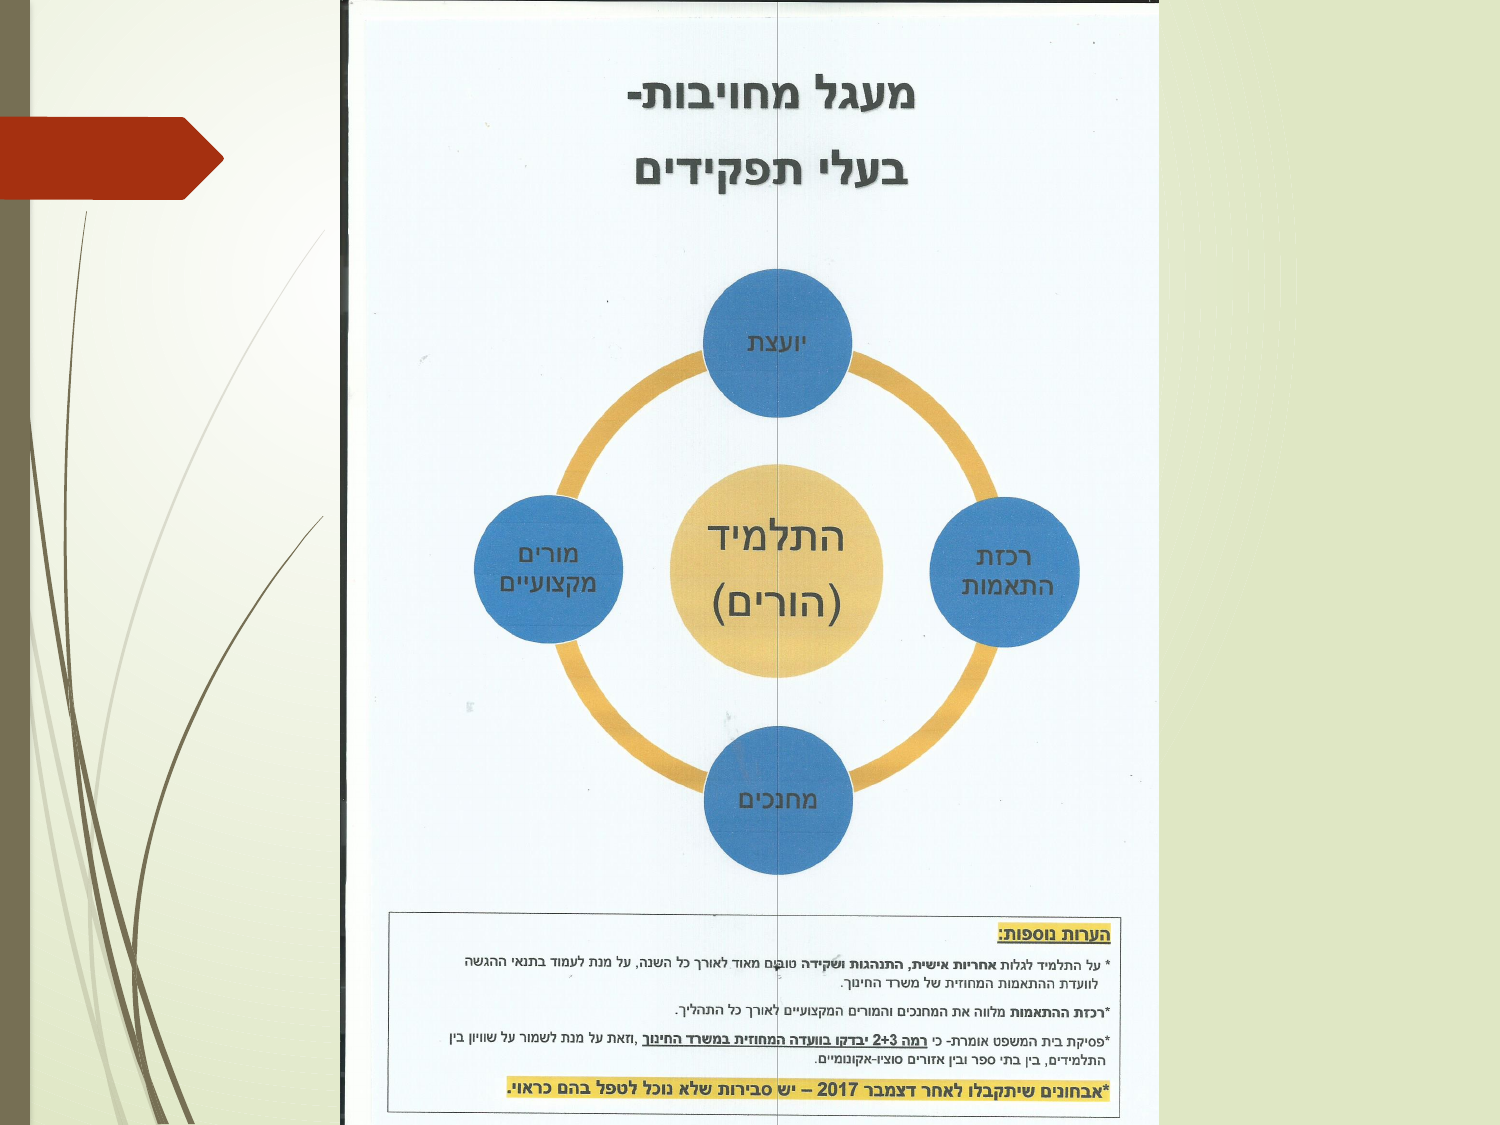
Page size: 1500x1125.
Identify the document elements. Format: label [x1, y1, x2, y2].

picture [340, 0, 1160, 1125]
